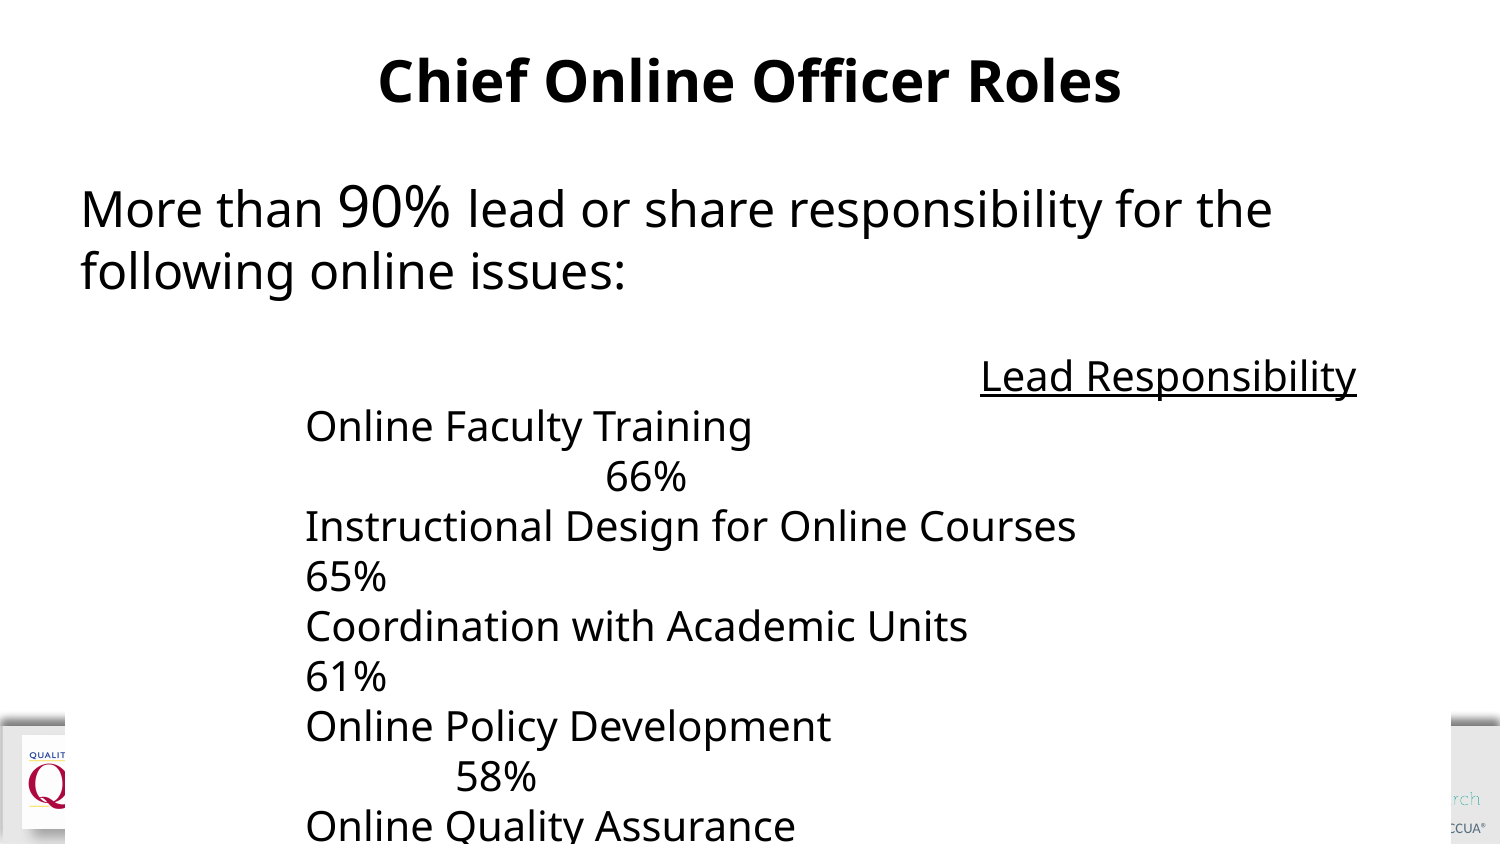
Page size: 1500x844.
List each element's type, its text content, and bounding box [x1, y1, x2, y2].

picture [1451, 774, 1486, 810]
picture [22, 735, 65, 829]
title Chief Online Officer Roles [75, 21, 1425, 137]
text_box More than 90% lead or share responsibility for the following online issues: Lead Responsibility Online Faculty Training 66% Instructional Design for Online Courses 65% Coordination with Academic Units 61% Online Policy Development 58% Online Quality Assurance 56% Online Course Development 51% Strategic Planning 43% [65, 161, 1451, 844]
